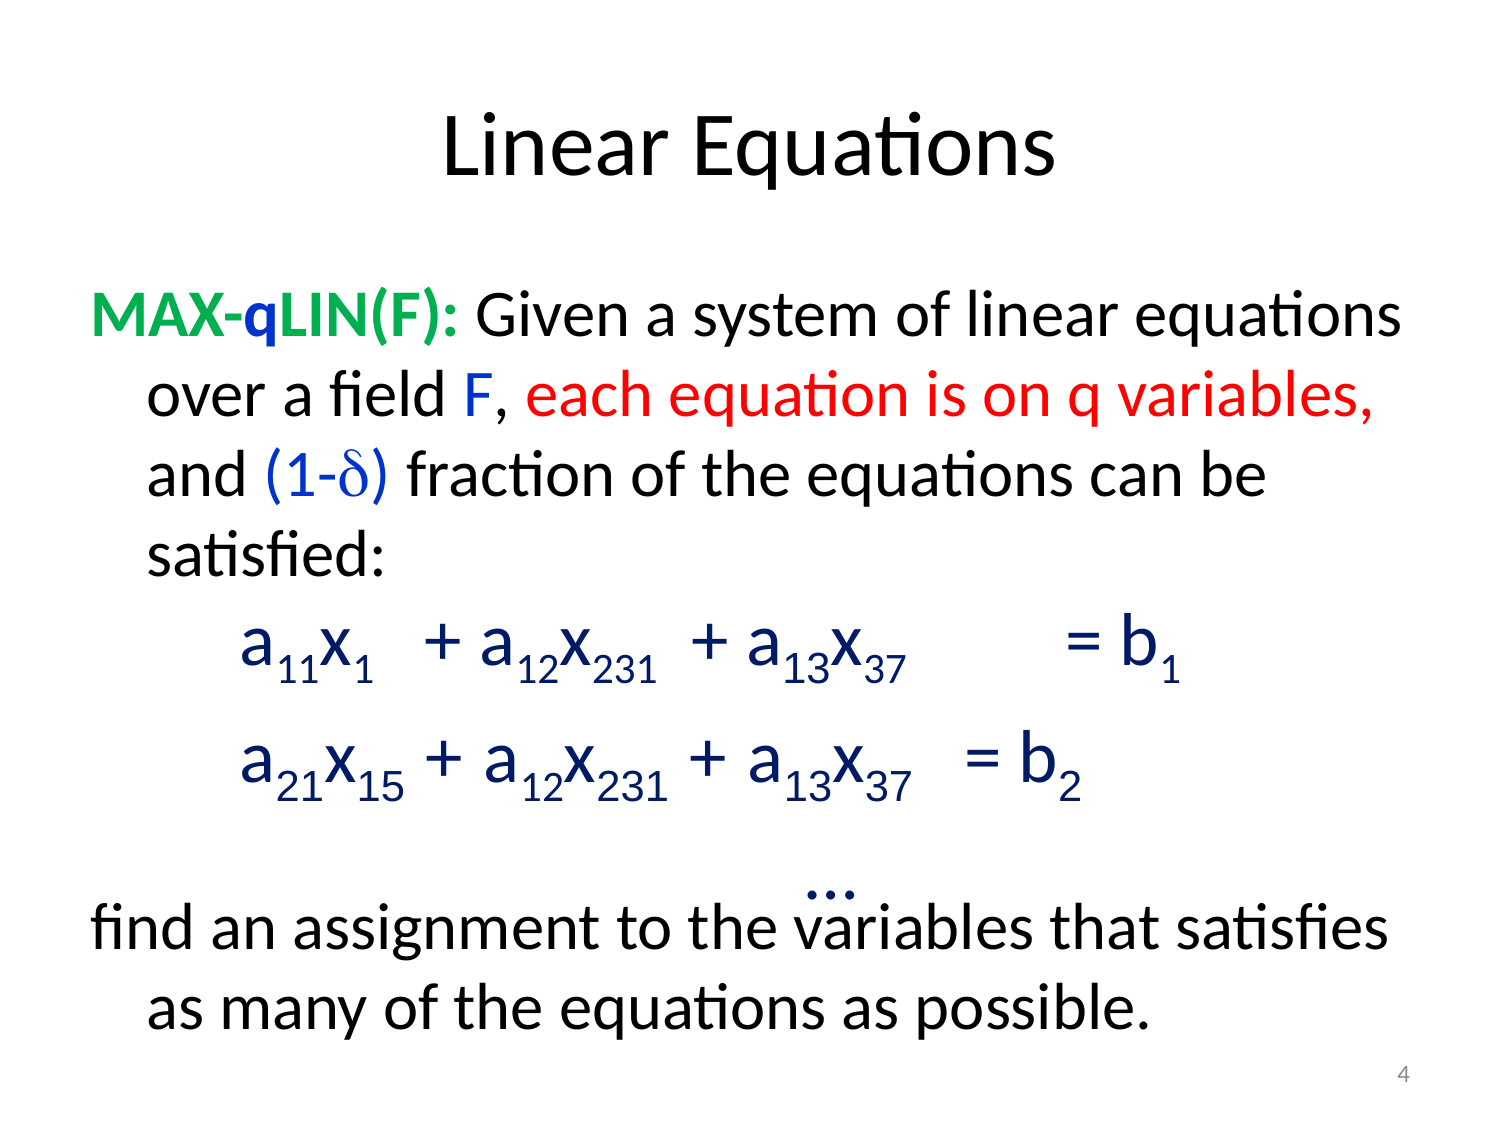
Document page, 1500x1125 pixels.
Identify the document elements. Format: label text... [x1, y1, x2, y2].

text_box a11x1 + a12x231 + a13x37 = b1 a21x15 + a12x231 + a13x37 = b2 … [224, 582, 1438, 913]
title Linear Equations [74, 44, 1426, 233]
slide_number 4 [1074, 1042, 1425, 1103]
list MAX-qLIN(F): Given a system of linear equations over a field F, each equation is on q variables, and (1-) fraction of the equations can be satisfied: find an assignment to the variables that satisfies as many of the equations as possible. [74, 262, 1426, 1006]
